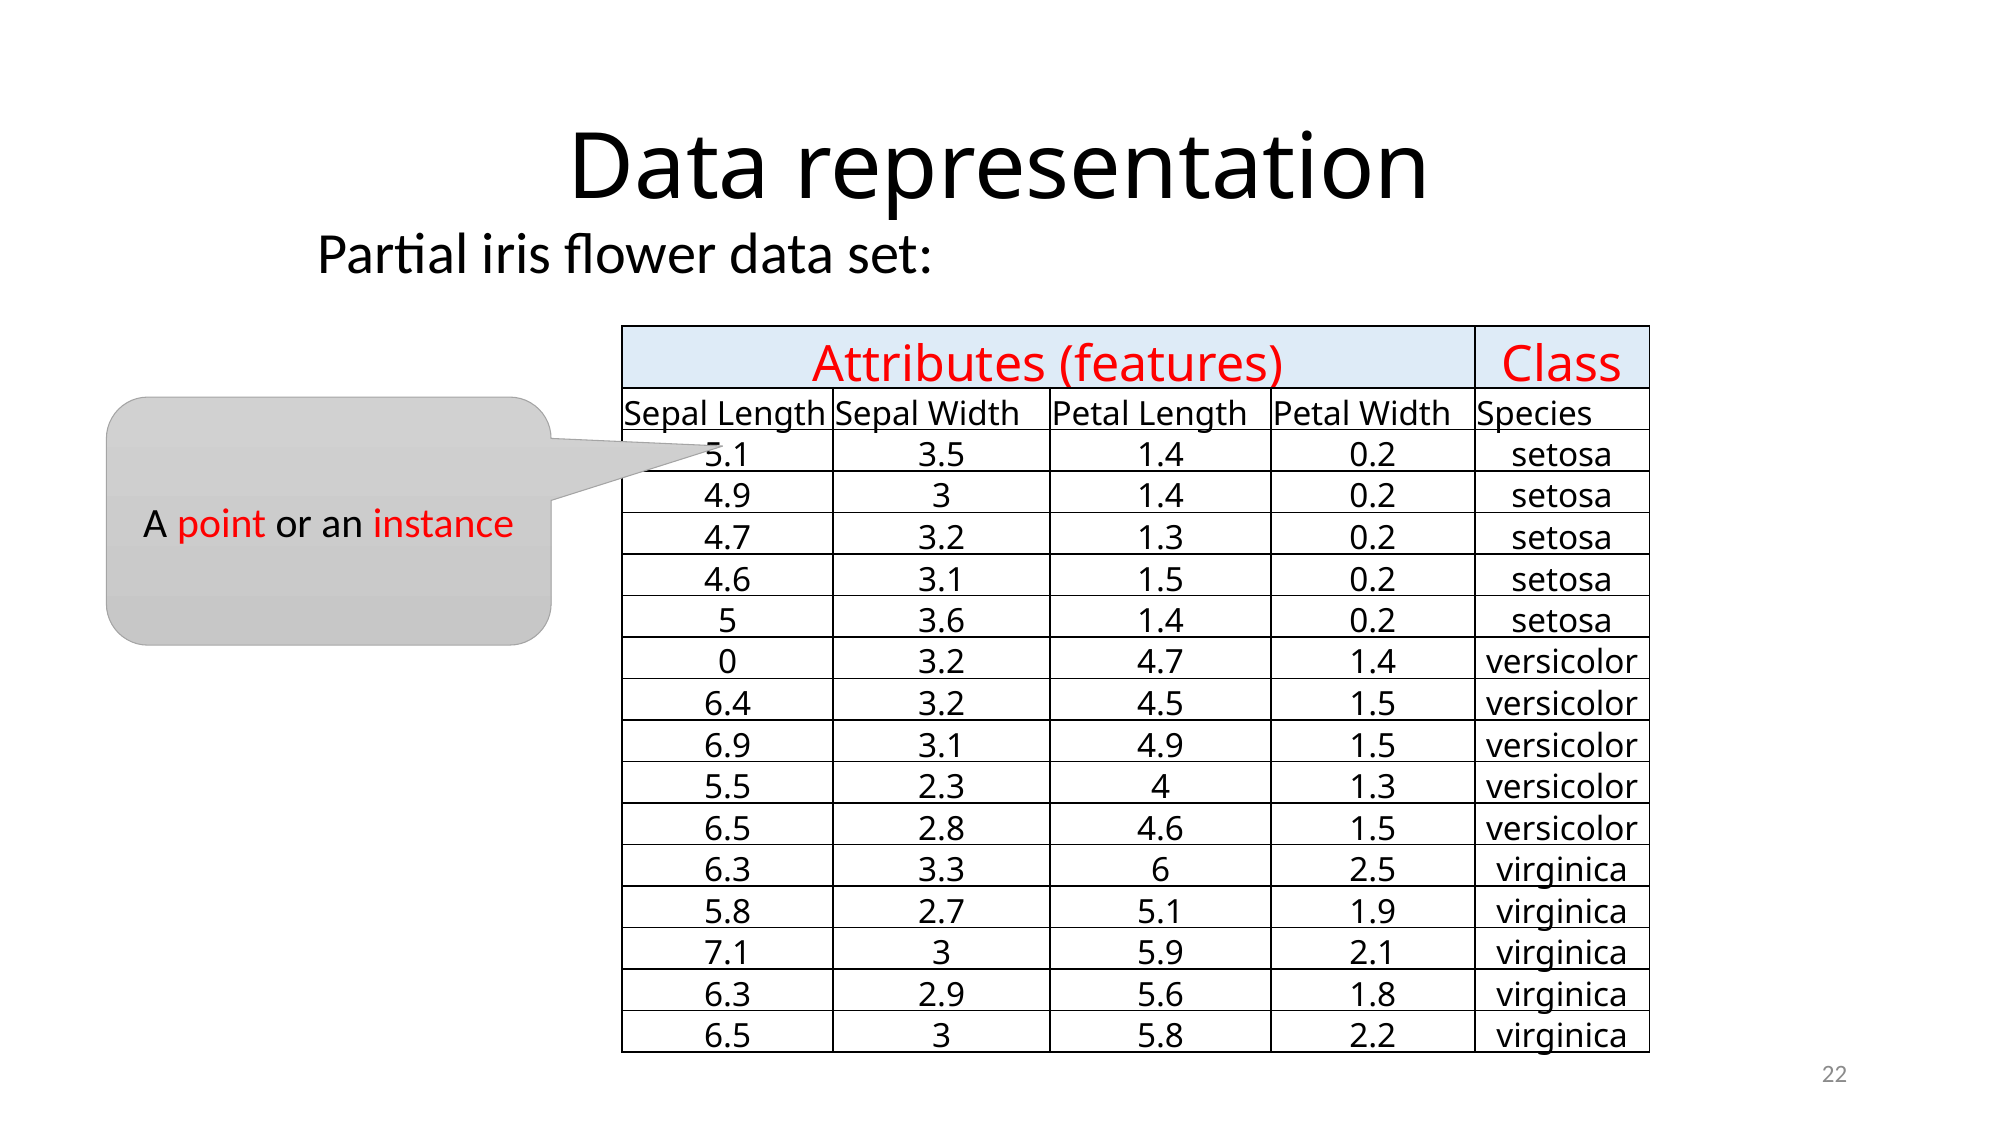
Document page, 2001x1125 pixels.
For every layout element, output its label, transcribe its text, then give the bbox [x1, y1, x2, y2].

table_cell 2.5 [1272, 845, 1474, 885]
table_cell versicolor [1476, 762, 1649, 802]
table_cell 2.3 [834, 762, 1049, 802]
table_cell setosa [1476, 555, 1649, 595]
table_cell 6.5 [623, 804, 832, 844]
table_cell 5.8 [1051, 1011, 1270, 1051]
table_cell 4.6 [1051, 804, 1270, 844]
table_cell 3.6 [834, 596, 1049, 636]
table_cell 6.4 [623, 679, 832, 719]
table_cell 3 [834, 472, 1049, 512]
table_cell 0.2 [1272, 555, 1474, 595]
table_cell versicolor [1476, 638, 1649, 678]
table_cell 6.5 [623, 1011, 832, 1051]
table_cell 4.9 [623, 472, 832, 512]
text_box A point or an instance [105, 396, 723, 646]
table_cell virginica [1476, 1011, 1649, 1042]
table_cell 6.3 [623, 970, 832, 1010]
table_cell virginica [1476, 887, 1649, 927]
table_cell 4.7 [1051, 638, 1270, 678]
table_cell 3.3 [834, 845, 1049, 885]
table_cell 1.4 [1051, 472, 1270, 512]
table_cell 7.1 [623, 928, 832, 968]
table_cell 0 [623, 638, 832, 678]
table_cell 4.7 [623, 513, 832, 553]
table_cell 3.2 [834, 638, 1049, 678]
table_cell 1.4 [1272, 638, 1474, 678]
table_cell 1.5 [1272, 679, 1474, 719]
table_cell Petal Width [1272, 389, 1474, 429]
text_box Partial iris flower data set: [303, 208, 965, 293]
table_cell Species [1476, 389, 1649, 429]
table_cell 3.1 [834, 721, 1049, 761]
table_header Class [1476, 327, 1649, 387]
table_cell 6 [1051, 845, 1270, 885]
table_cell 2.1 [1272, 928, 1474, 968]
table_cell 0.2 [1272, 430, 1474, 470]
table_cell 2.2 [1272, 1011, 1474, 1051]
table_cell Sepal Length [623, 389, 832, 429]
table_cell 5.6 [1051, 970, 1270, 1010]
table_cell 0.2 [1272, 472, 1474, 512]
table_cell 1.3 [1051, 513, 1270, 553]
table_cell 5.5 [623, 762, 832, 802]
table_cell setosa [1476, 430, 1649, 470]
table_cell 3 [834, 928, 1049, 968]
table_cell virginica [1476, 845, 1649, 885]
table_cell 4.5 [1051, 679, 1270, 719]
table_cell 1.5 [1272, 721, 1474, 761]
table_cell 4.9 [1051, 721, 1270, 761]
slide_number 22 [1412, 1042, 1863, 1103]
table_cell versicolor [1476, 721, 1649, 761]
table_cell 5.9 [1051, 928, 1270, 968]
table_cell versicolor [1476, 679, 1649, 719]
table_cell 1.5 [1051, 555, 1270, 595]
table_cell 1.5 [1272, 804, 1474, 844]
table_cell 3.2 [834, 513, 1049, 553]
table_cell 3.1 [834, 555, 1049, 595]
table_cell 5.1 [1051, 887, 1270, 927]
table_cell 3.5 [834, 430, 1049, 470]
table_cell 3 [834, 1011, 1049, 1051]
table_cell 1.3 [1272, 762, 1474, 802]
table_cell 1.8 [1272, 970, 1474, 1010]
table_cell 1.4 [1051, 596, 1270, 636]
table_cell versicolor [1476, 804, 1649, 844]
table_cell 1.4 [1051, 430, 1270, 470]
table_cell 2.7 [834, 887, 1049, 927]
table_cell 6.3 [623, 845, 832, 885]
table_cell 5.8 [623, 887, 832, 927]
table_cell 0.2 [1272, 513, 1474, 553]
table_cell 2.9 [834, 970, 1049, 1010]
table_cell Sepal Width [834, 389, 1049, 429]
table_cell 4 [1051, 762, 1270, 802]
title Data representation [137, 59, 1863, 278]
table_cell 0.2 [1272, 596, 1474, 636]
table_cell 2.8 [834, 804, 1049, 844]
table_cell 3.2 [834, 679, 1049, 719]
table_cell setosa [1476, 472, 1649, 512]
table_cell virginica [1476, 928, 1649, 968]
table_cell virginica [1476, 970, 1649, 1010]
table_header Attributes (features) [623, 327, 1474, 387]
table_cell setosa [1476, 596, 1649, 636]
table_cell 1.9 [1272, 887, 1474, 927]
table_cell 5 [623, 596, 832, 636]
table_cell 4.6 [623, 555, 832, 595]
table_cell 6.9 [623, 721, 832, 761]
table_cell Petal Length [1051, 389, 1270, 429]
table_cell setosa [1476, 513, 1649, 553]
table_cell 5.1 [623, 430, 832, 470]
